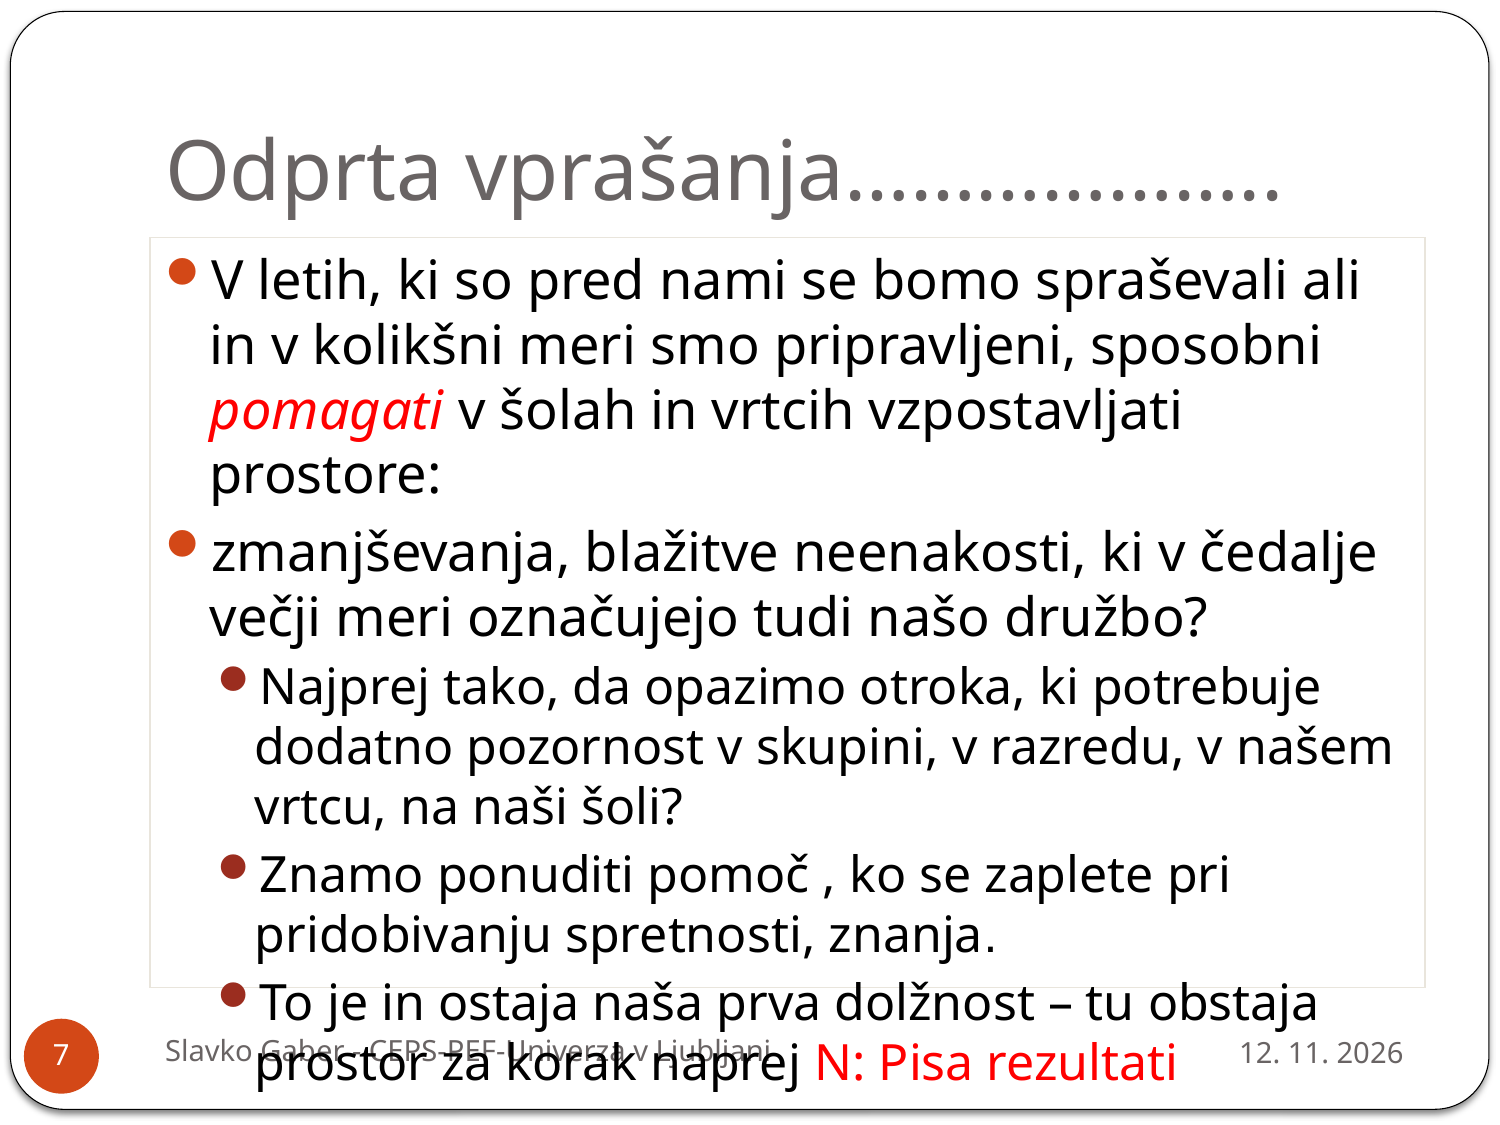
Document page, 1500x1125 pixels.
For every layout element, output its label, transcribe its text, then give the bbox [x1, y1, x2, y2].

slide_number 7 [23, 1018, 99, 1094]
title Odprta vprašanja……………….. [149, 44, 1426, 233]
list V letih, ki so pred nami se bomo spraševali ali in v kolikšni meri smo pripravljeni, sposobni pomagati v šolah in vrtcih vzpostavljati prostore: zmanjševanja, blažitve neenakosti, ki v čedalje večji meri označujejo tudi našo družbo? Najprej tako, da opazimo otroka, ki potrebuje dodatno pozornost v skupini, v razredu, v našem vrtcu, na naši šoli? Znamo ponuditi pomoč , ko se zaplete pri pridobivanju spretnosti, znanja. To je in ostaja naša prva dolžnost – tu obstaja prostor za korak naprej N: Pisa rezultati [149, 237, 1426, 988]
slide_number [1012, 1015, 1419, 1094]
footer Slavko Gaber - CEPS-PEF-Univerza v Ljubljani [150, 1012, 800, 1088]
